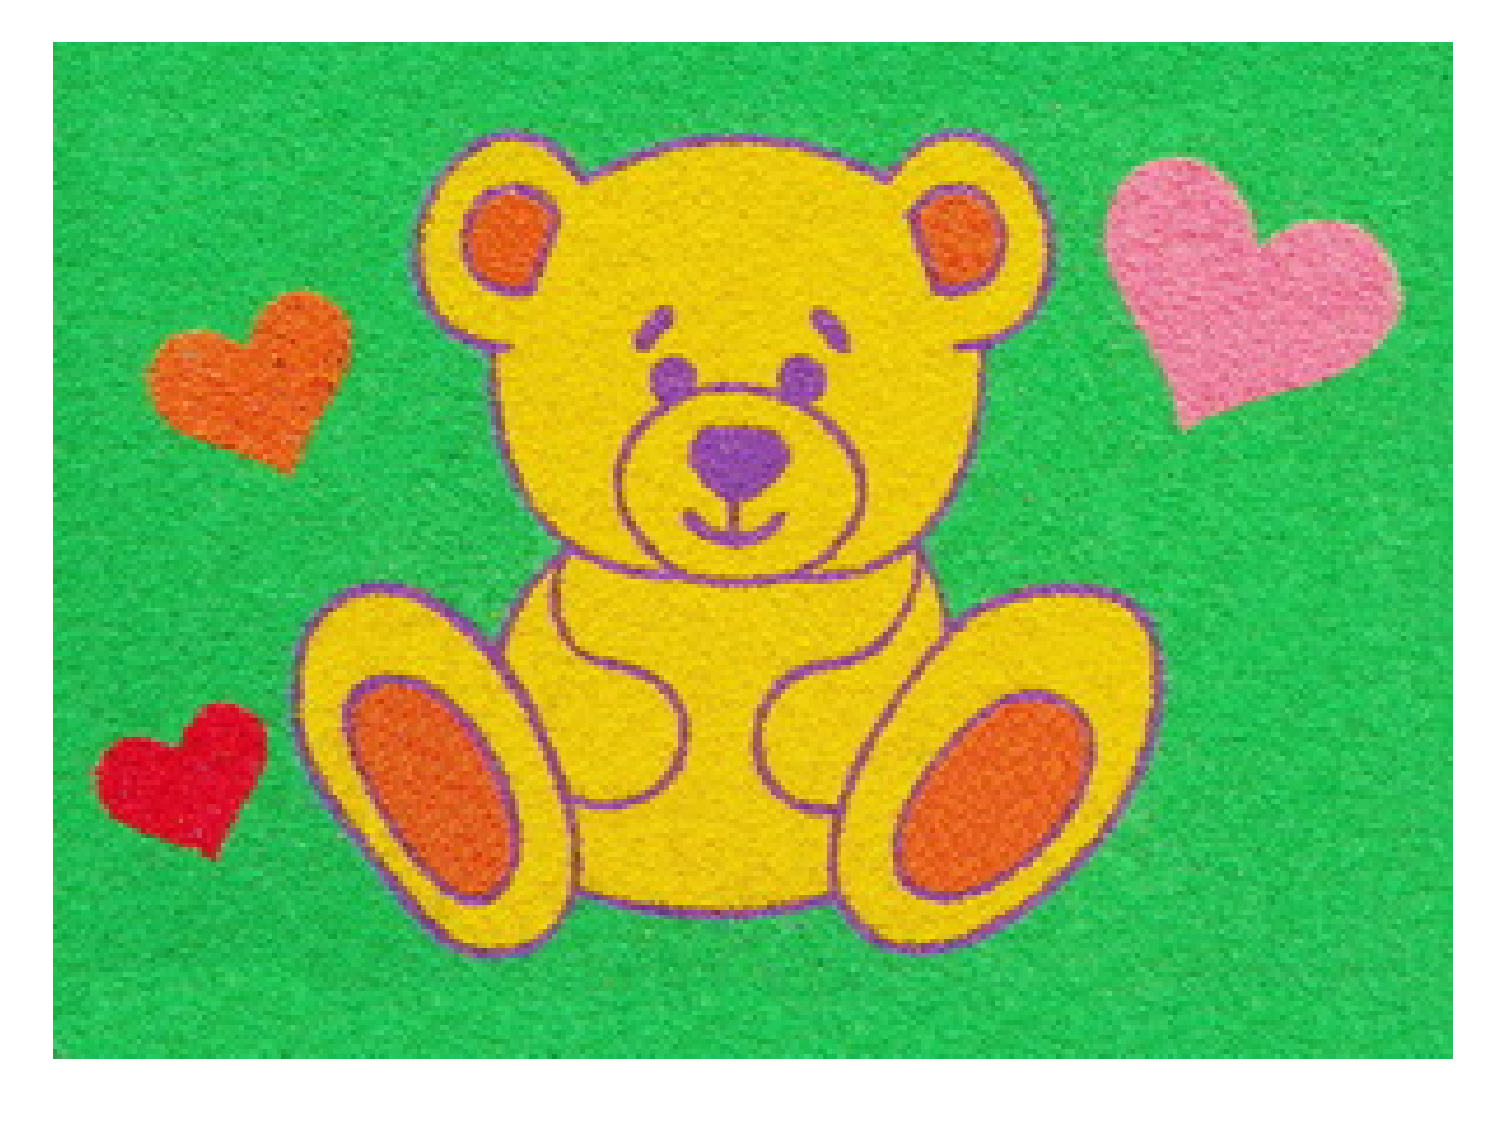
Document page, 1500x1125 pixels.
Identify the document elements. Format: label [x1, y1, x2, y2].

picture [52, 42, 1454, 1059]
